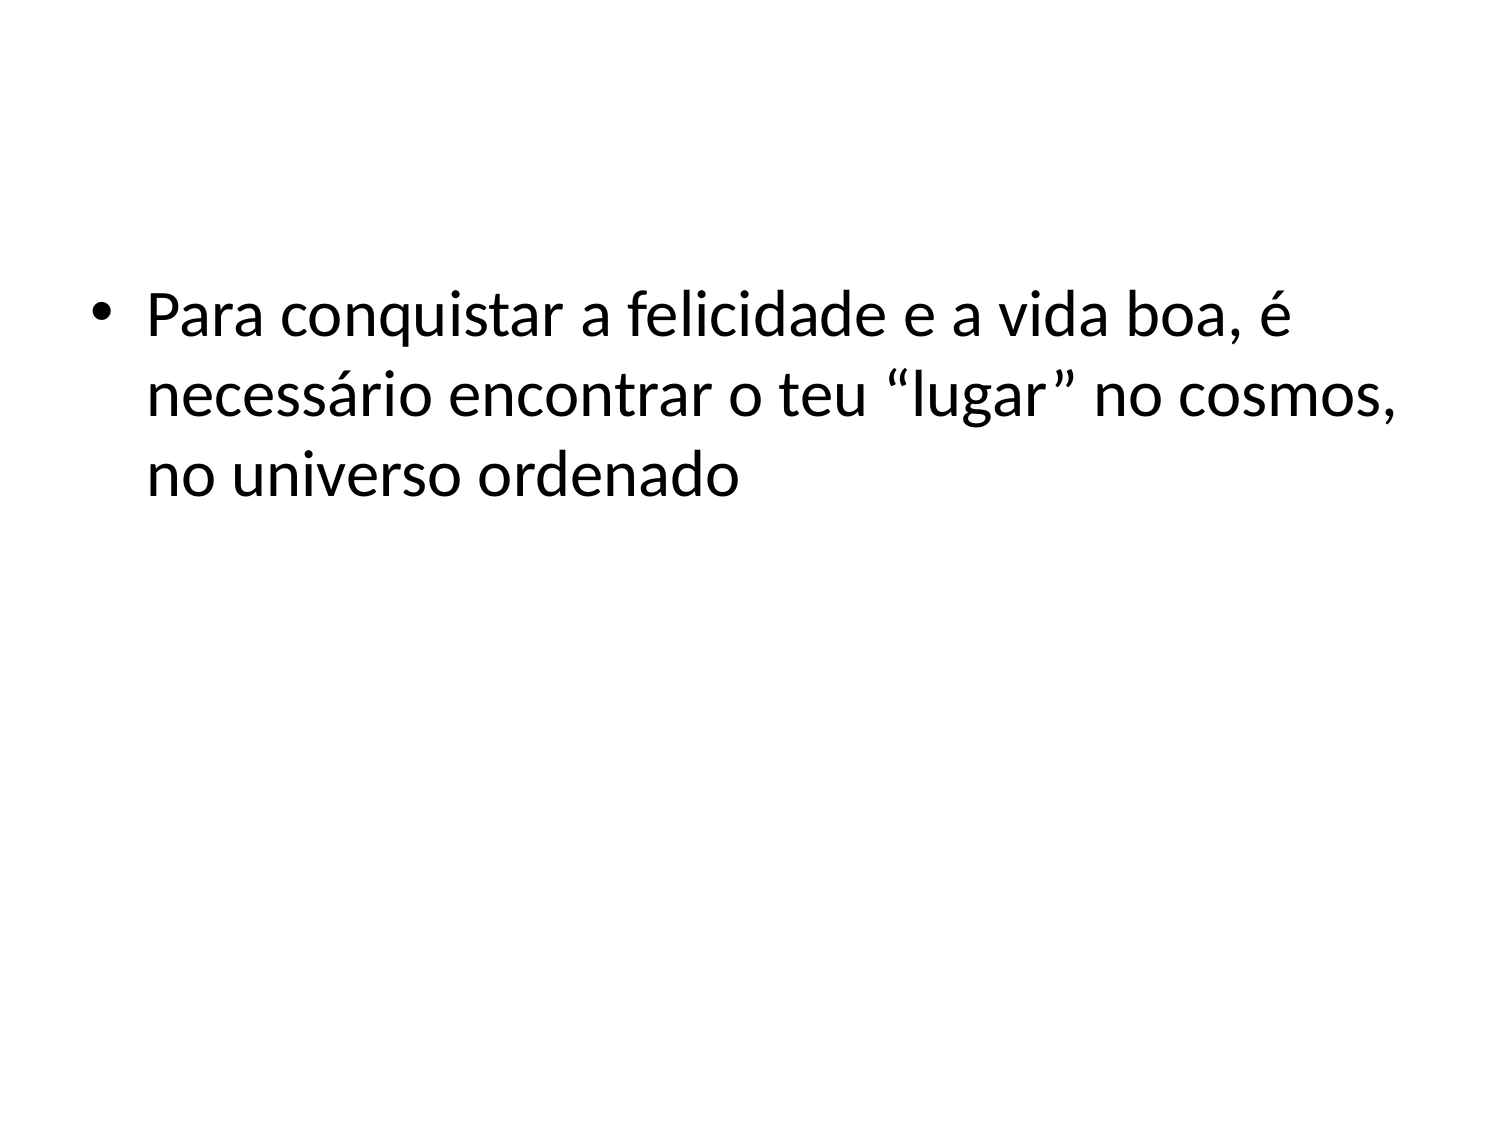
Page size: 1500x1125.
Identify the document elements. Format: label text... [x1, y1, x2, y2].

list Para conquistar a felicidade e a vida boa, é necessário encontrar o teu “lugar” no cosmos, no universo ordenado [75, 262, 1425, 1005]
